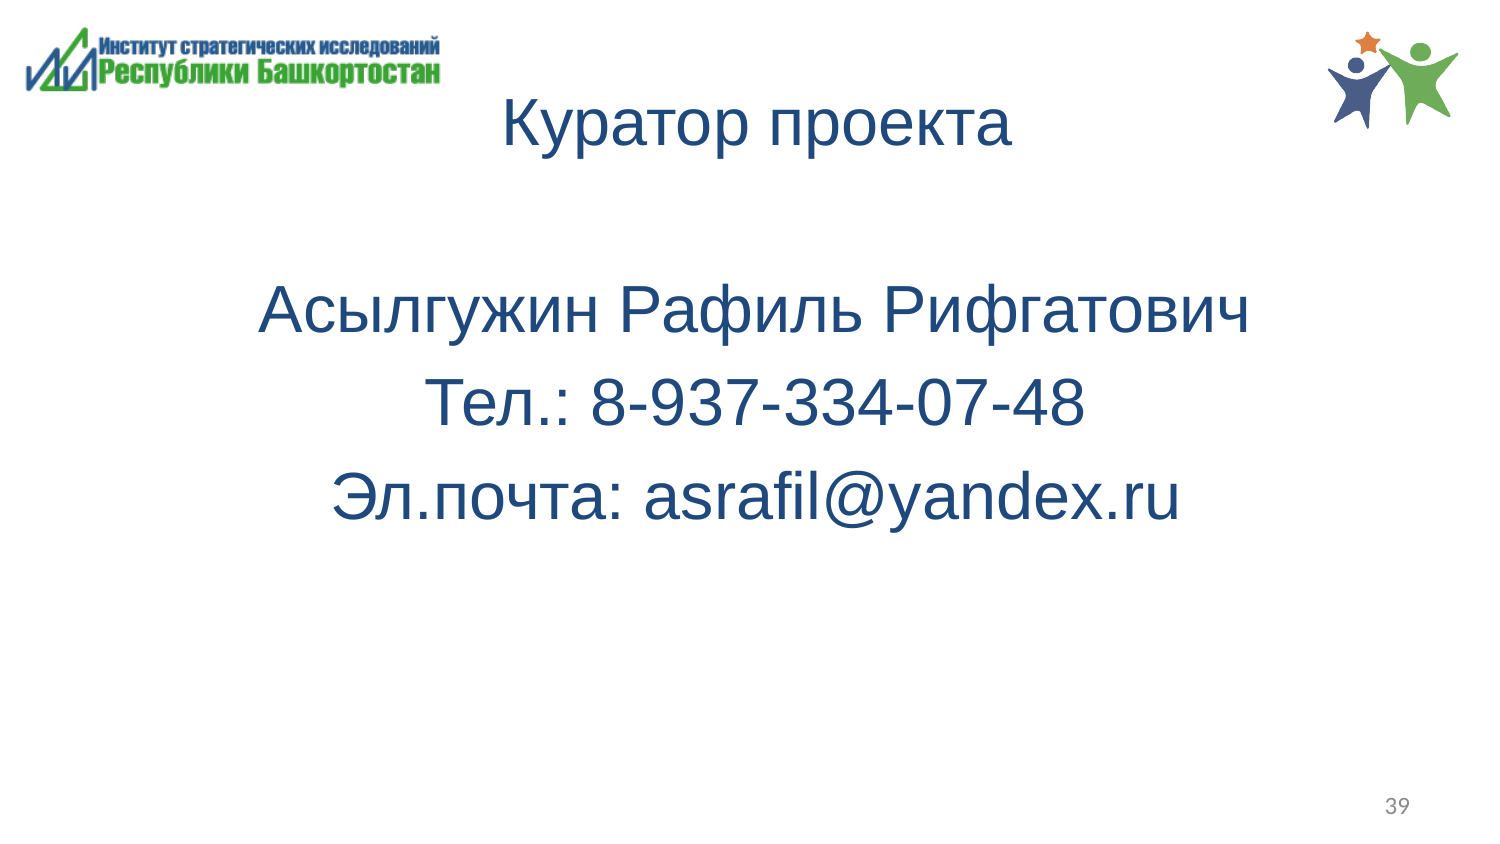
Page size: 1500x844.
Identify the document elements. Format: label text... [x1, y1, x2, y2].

list Асылгужин Рафиль Рифгатович Тел.: 8-937-334-07-48 Эл.почта: asrafil@yandex.ru [76, 195, 1436, 777]
picture [1325, 19, 1459, 143]
picture [17, 19, 444, 103]
text_box Куратор проекта [3, 102, 1500, 195]
slide_number 39 [1074, 782, 1425, 827]
